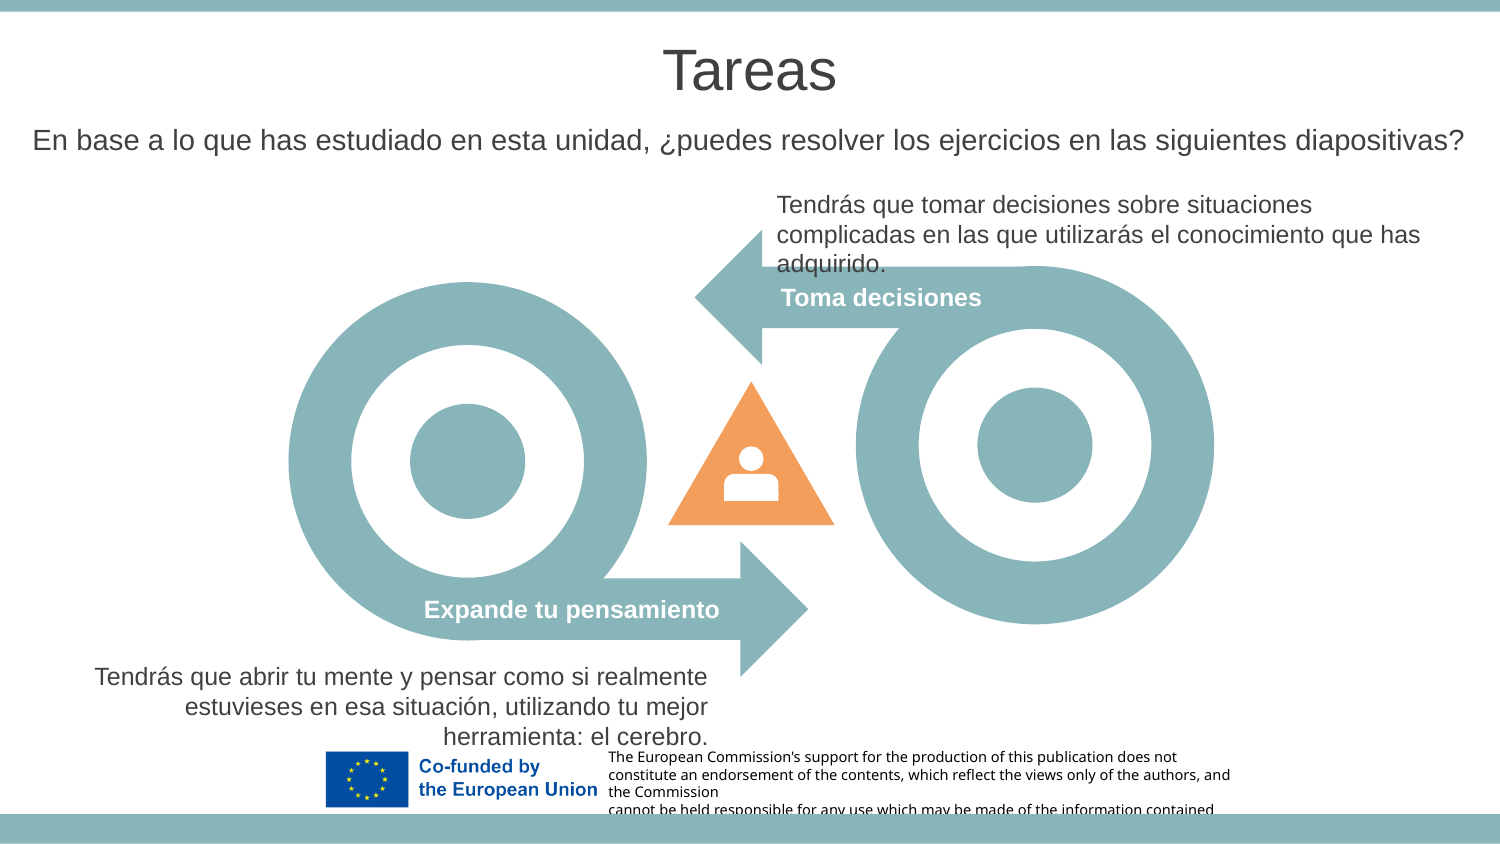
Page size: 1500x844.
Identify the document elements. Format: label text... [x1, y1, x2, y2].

text_box Tendrás que abrir tu mente y pensar como si realmente estuvieses en esa situación, utilizando tu mejor herramienta: el cerebro. [62, 653, 725, 758]
list En base a lo que has estudiado en esta unidad, ¿puedes resolver los ejercicios en las siguientes diapositivas? [0, 114, 1500, 162]
list Tareas [0, 20, 1500, 114]
text_box Tendrás que tomar decisiones sobre situaciones complicadas en las que utilizarás el conocimiento que has adquirido. [761, 180, 1471, 286]
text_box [288, 229, 1215, 678]
picture [322, 758, 618, 811]
